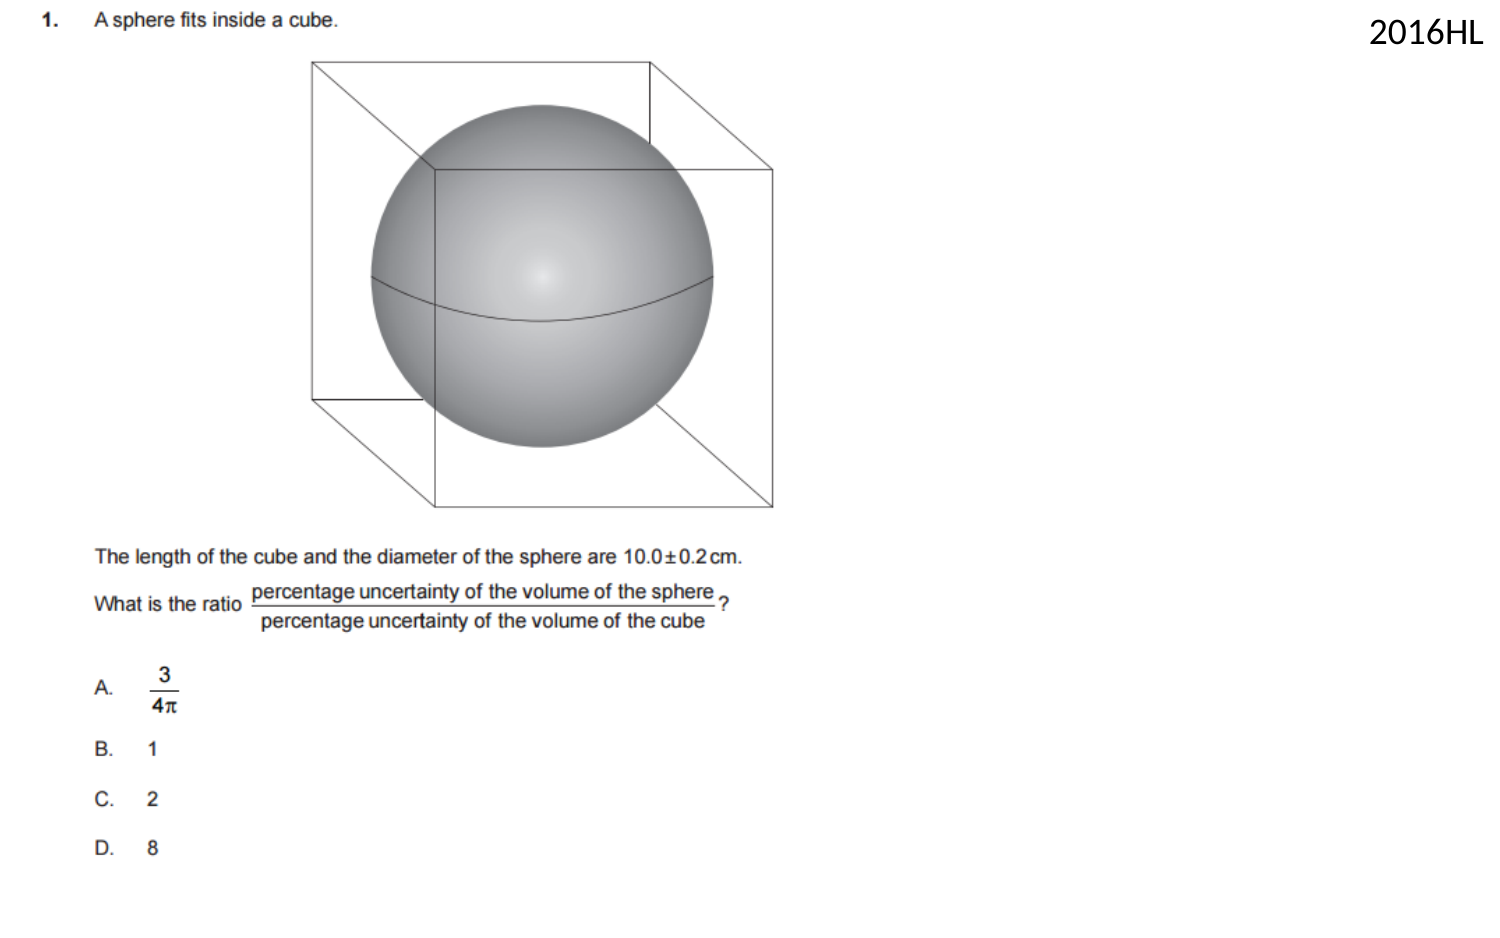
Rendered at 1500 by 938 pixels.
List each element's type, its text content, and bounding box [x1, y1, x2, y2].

text_box 2016HL [1354, 0, 1499, 60]
picture [37, 0, 793, 869]
